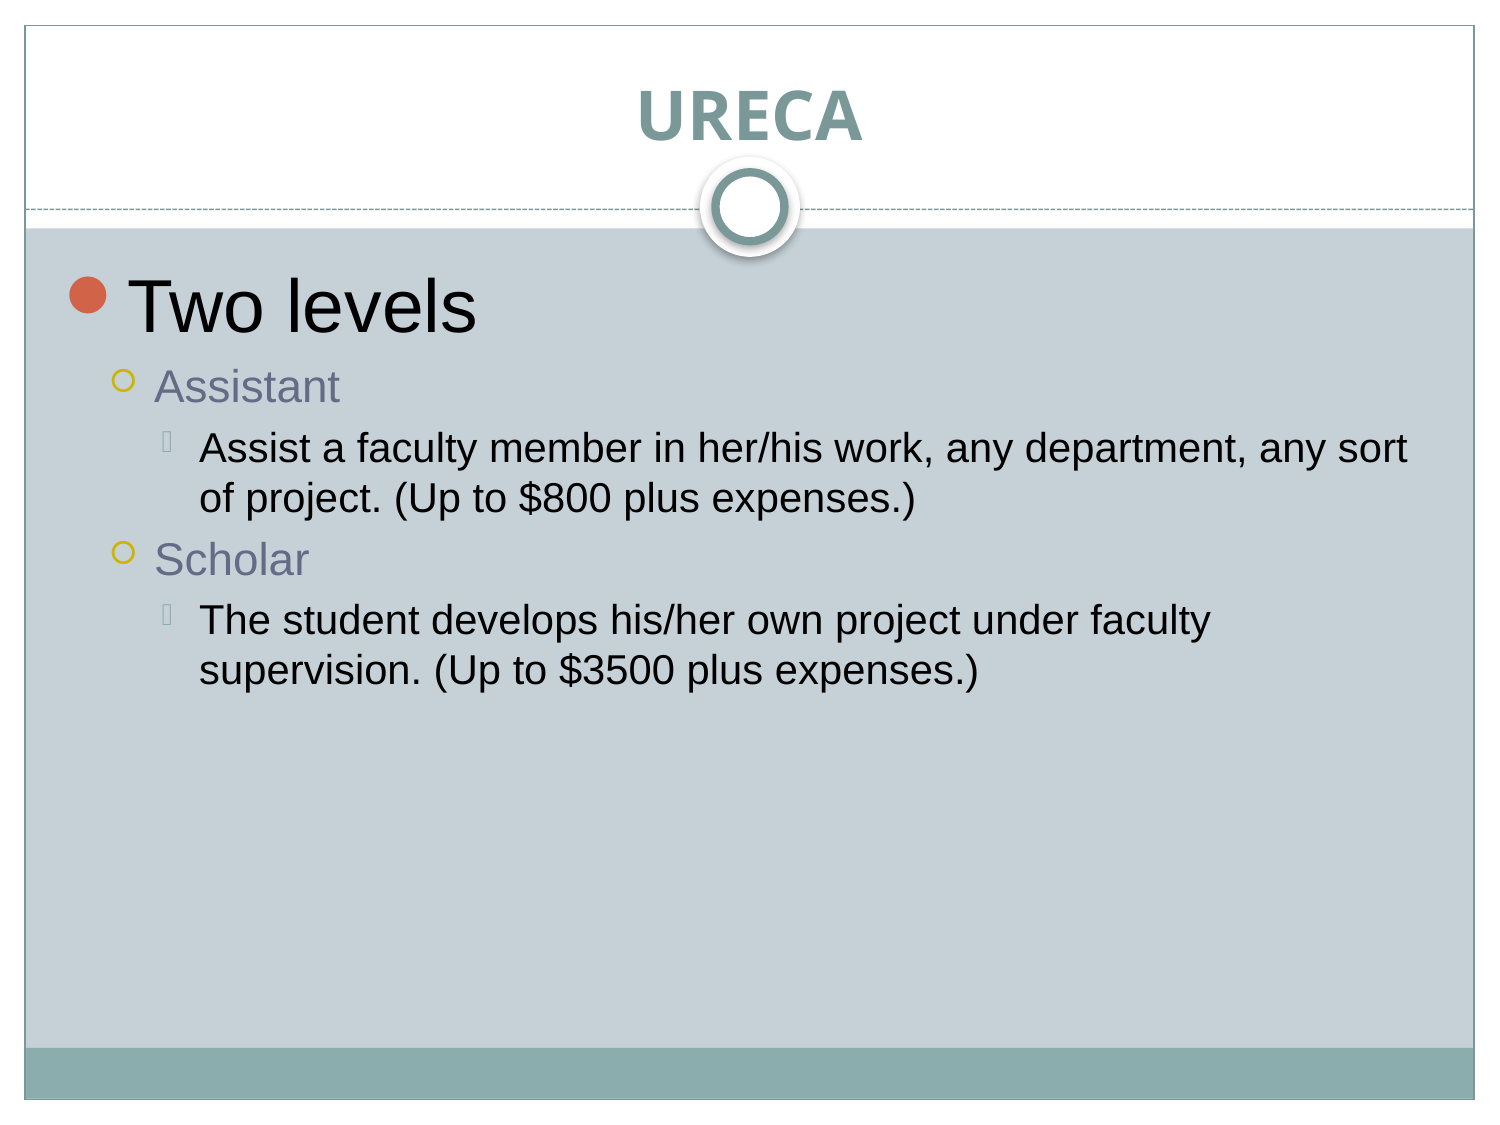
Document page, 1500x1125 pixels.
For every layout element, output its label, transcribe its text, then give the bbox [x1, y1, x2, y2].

title URECA [49, 37, 1450, 162]
list Two levels Assistant Assist a faculty member in her/his work, any department, any sort of project. (Up to $800 plus expenses.) Scholar The student develops his/her own project under faculty supervision. (Up to $3500 plus expenses.) [49, 250, 1445, 1001]
